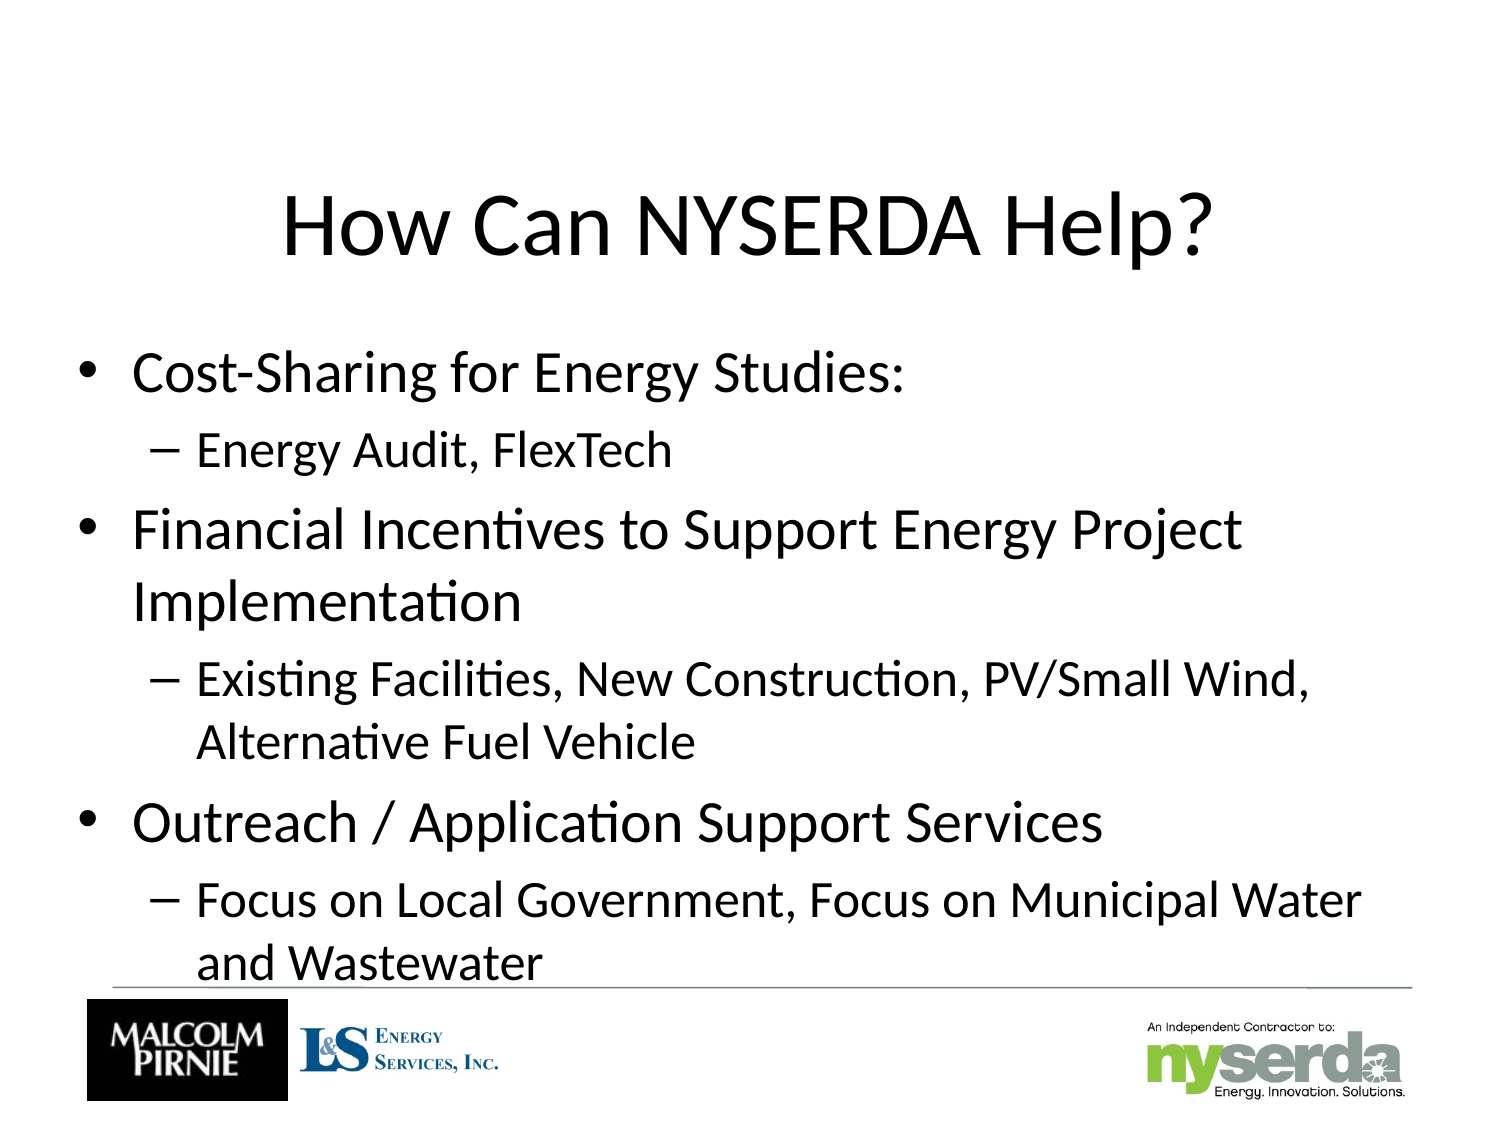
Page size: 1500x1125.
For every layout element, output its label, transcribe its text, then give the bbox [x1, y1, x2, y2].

picture [87, 1000, 288, 1101]
list Cost-Sharing for Energy Studies: Energy Audit, FlexTech Financial Incentives to Support Energy Project Implementation Existing Facilities, New Construction, PV/Small Wind, Alternative Fuel Vehicle Outreach / Application Support Services Focus on Local Government, Focus on Municipal Water and Wastewater [62, 324, 1413, 1000]
picture [1137, 1000, 1413, 1125]
picture [300, 1024, 500, 1076]
title How Can NYSERDA Help? [75, 125, 1425, 313]
